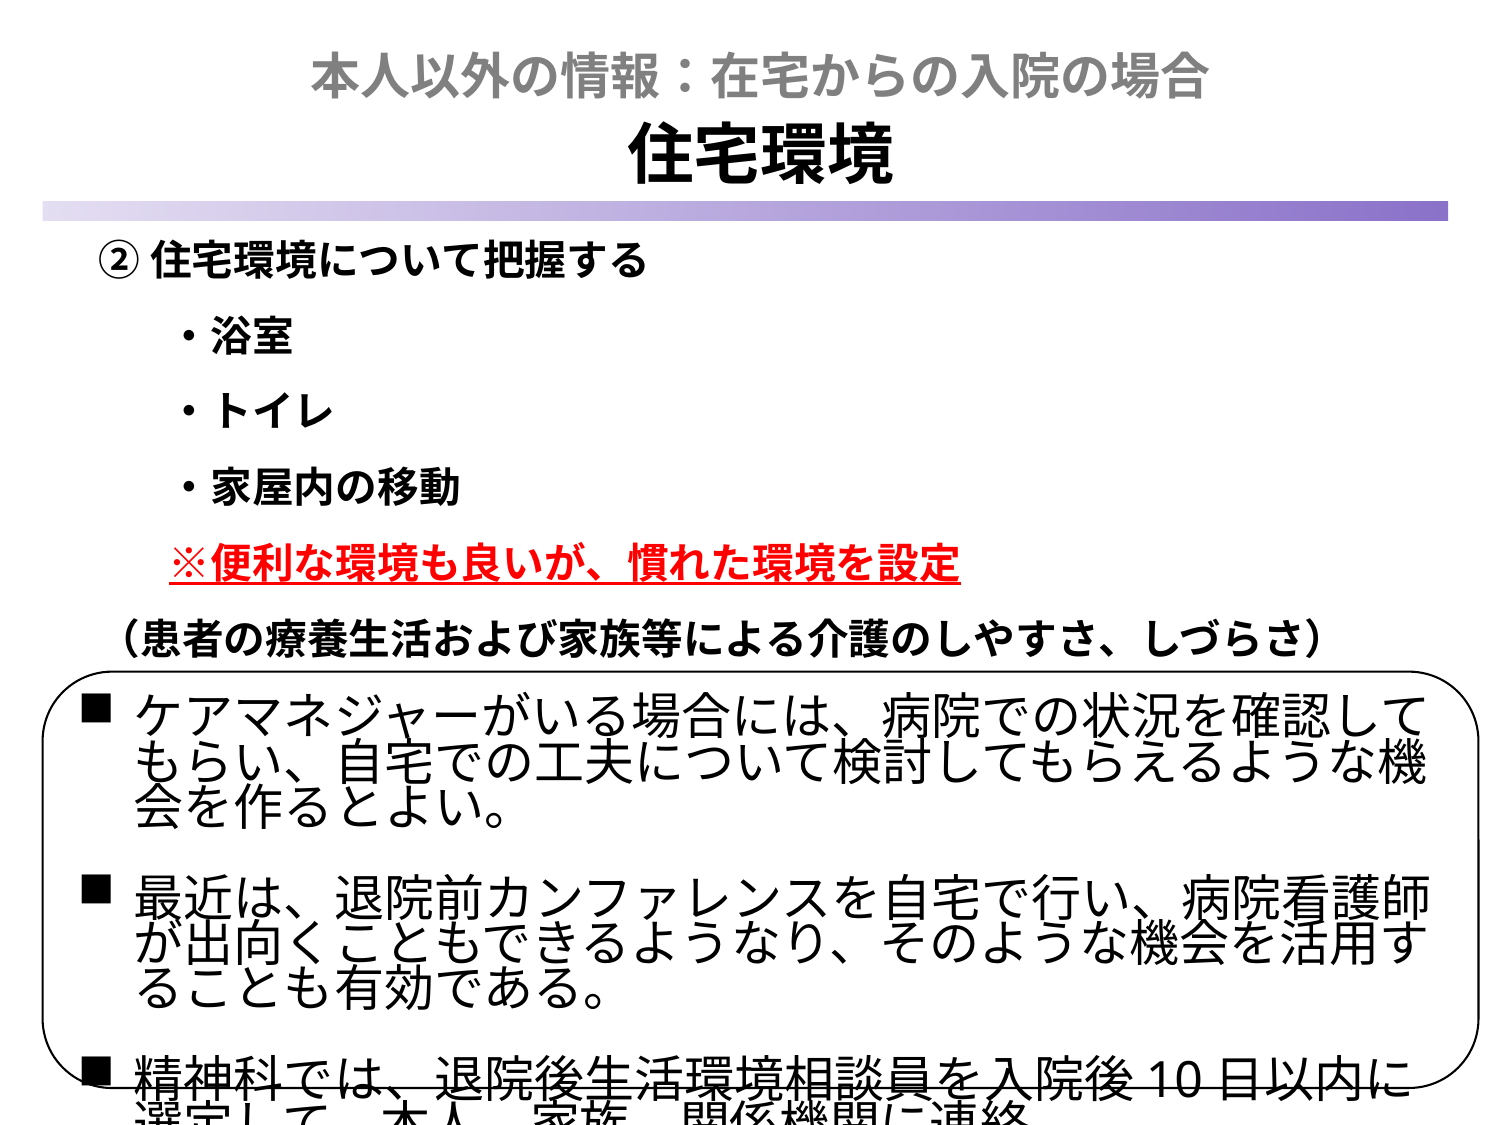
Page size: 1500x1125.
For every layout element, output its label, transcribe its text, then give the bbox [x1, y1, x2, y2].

text_box ケアマネジャーがいる場合には、病院での状況を確認してもらい、自宅での工夫について検討してもらえるような機会を作るとよい。 最近は、退院前カンファレンスを自宅で行い、病院看護師が出向くこともできるようなり、そのような機会を活用することも有効である。 精神科では、退院後生活環境相談員を入院後10日以内に選定して、本人、家族、関係機関に連絡。 [41, 670, 1480, 1090]
text_box 本人以外の情報：在宅からの入院の場合 住宅環境 [42, 29, 1479, 202]
list ②住宅環境について把握する ・浴室 ・トイレ ・家屋内の移動 ※便利な環境も良いが、慣れた環境を設定 （患者の療養生活および家族等による介護のしやすさ、しづらさ） [83, 220, 1479, 726]
text_box [42, 202, 1449, 221]
